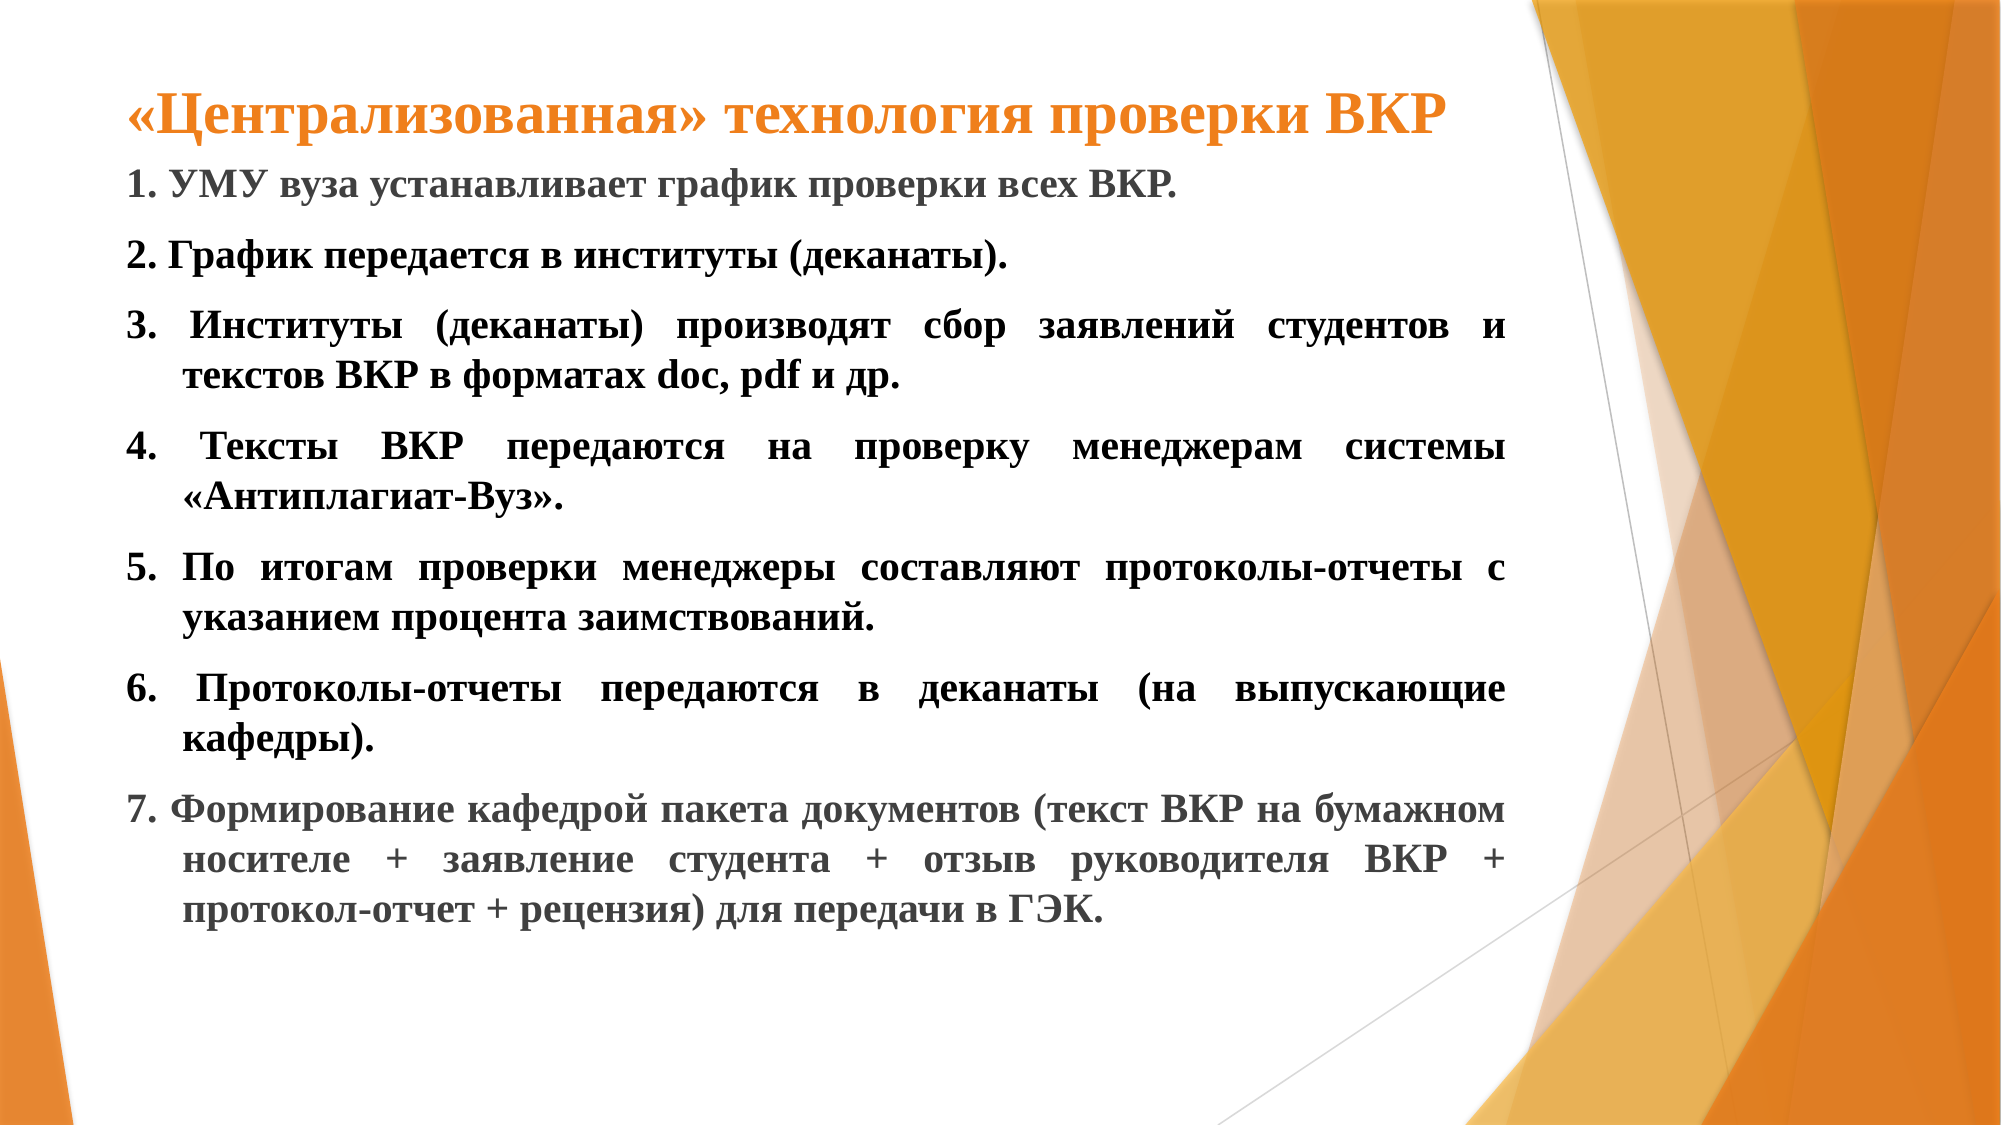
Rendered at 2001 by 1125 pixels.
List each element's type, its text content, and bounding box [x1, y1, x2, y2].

list 1. УМУ вуза устанавливает график проверки всех ВКР. 2. График передается в институты (деканаты). 3. Институты (деканаты) производят сбор заявлений студентов и текстов ВКР в форматах doc, pdf и др. 4. Тексты ВКР передаются на проверку менеджерам системы «Антиплагиат-Вуз». 5. По итогам проверки менеджеры составляют протоколы-отчеты с указанием процента заимствований. 6. Протоколы-отчеты передаются в деканаты (на выпускающие кафедры). 7. Формирование кафедрой пакета документов (текст ВКР на бумажном носителе + заявление студента + отзыв руководителя ВКР + протокол-отчет + рецензия) для передачи в ГЭК. [111, 148, 1522, 992]
title «Централизованная» технология проверки ВКР [111, 65, 1522, 148]
